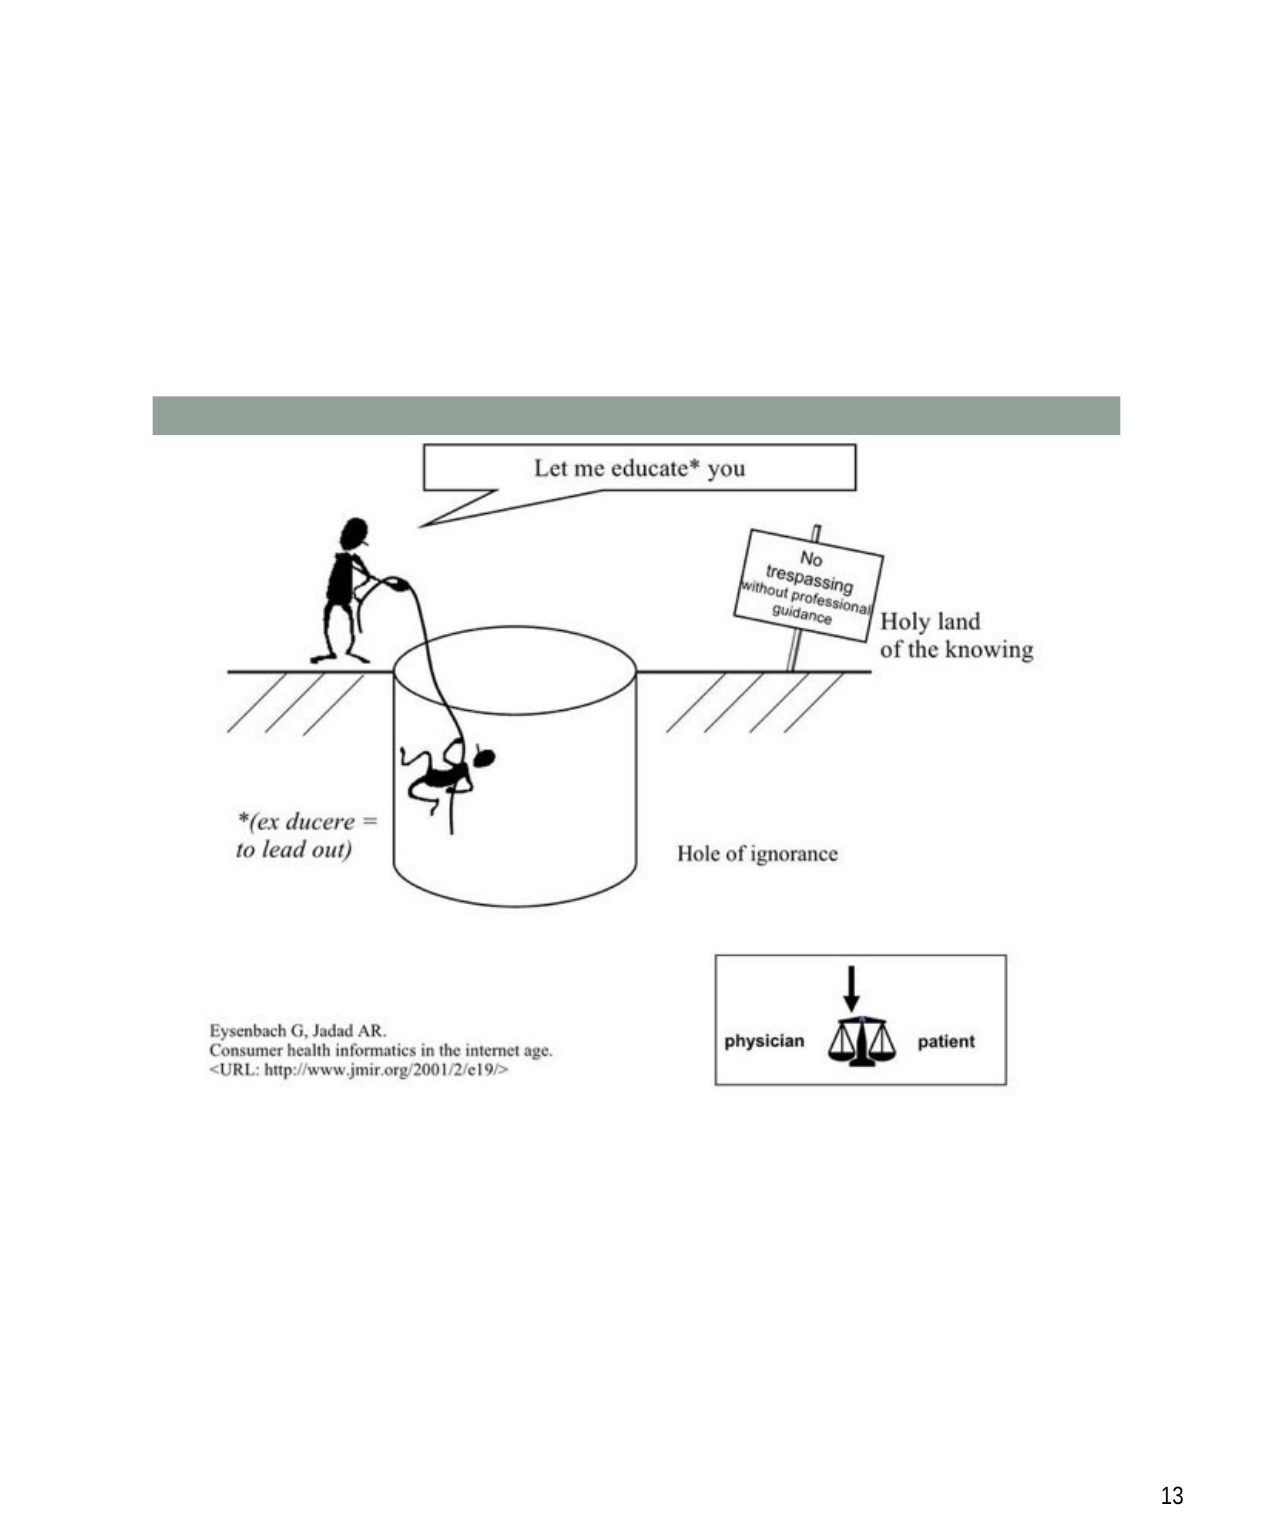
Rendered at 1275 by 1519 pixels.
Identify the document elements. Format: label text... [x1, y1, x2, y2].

text_box [205, 436, 1043, 1101]
slide_number 10 [1156, 1479, 1188, 1519]
